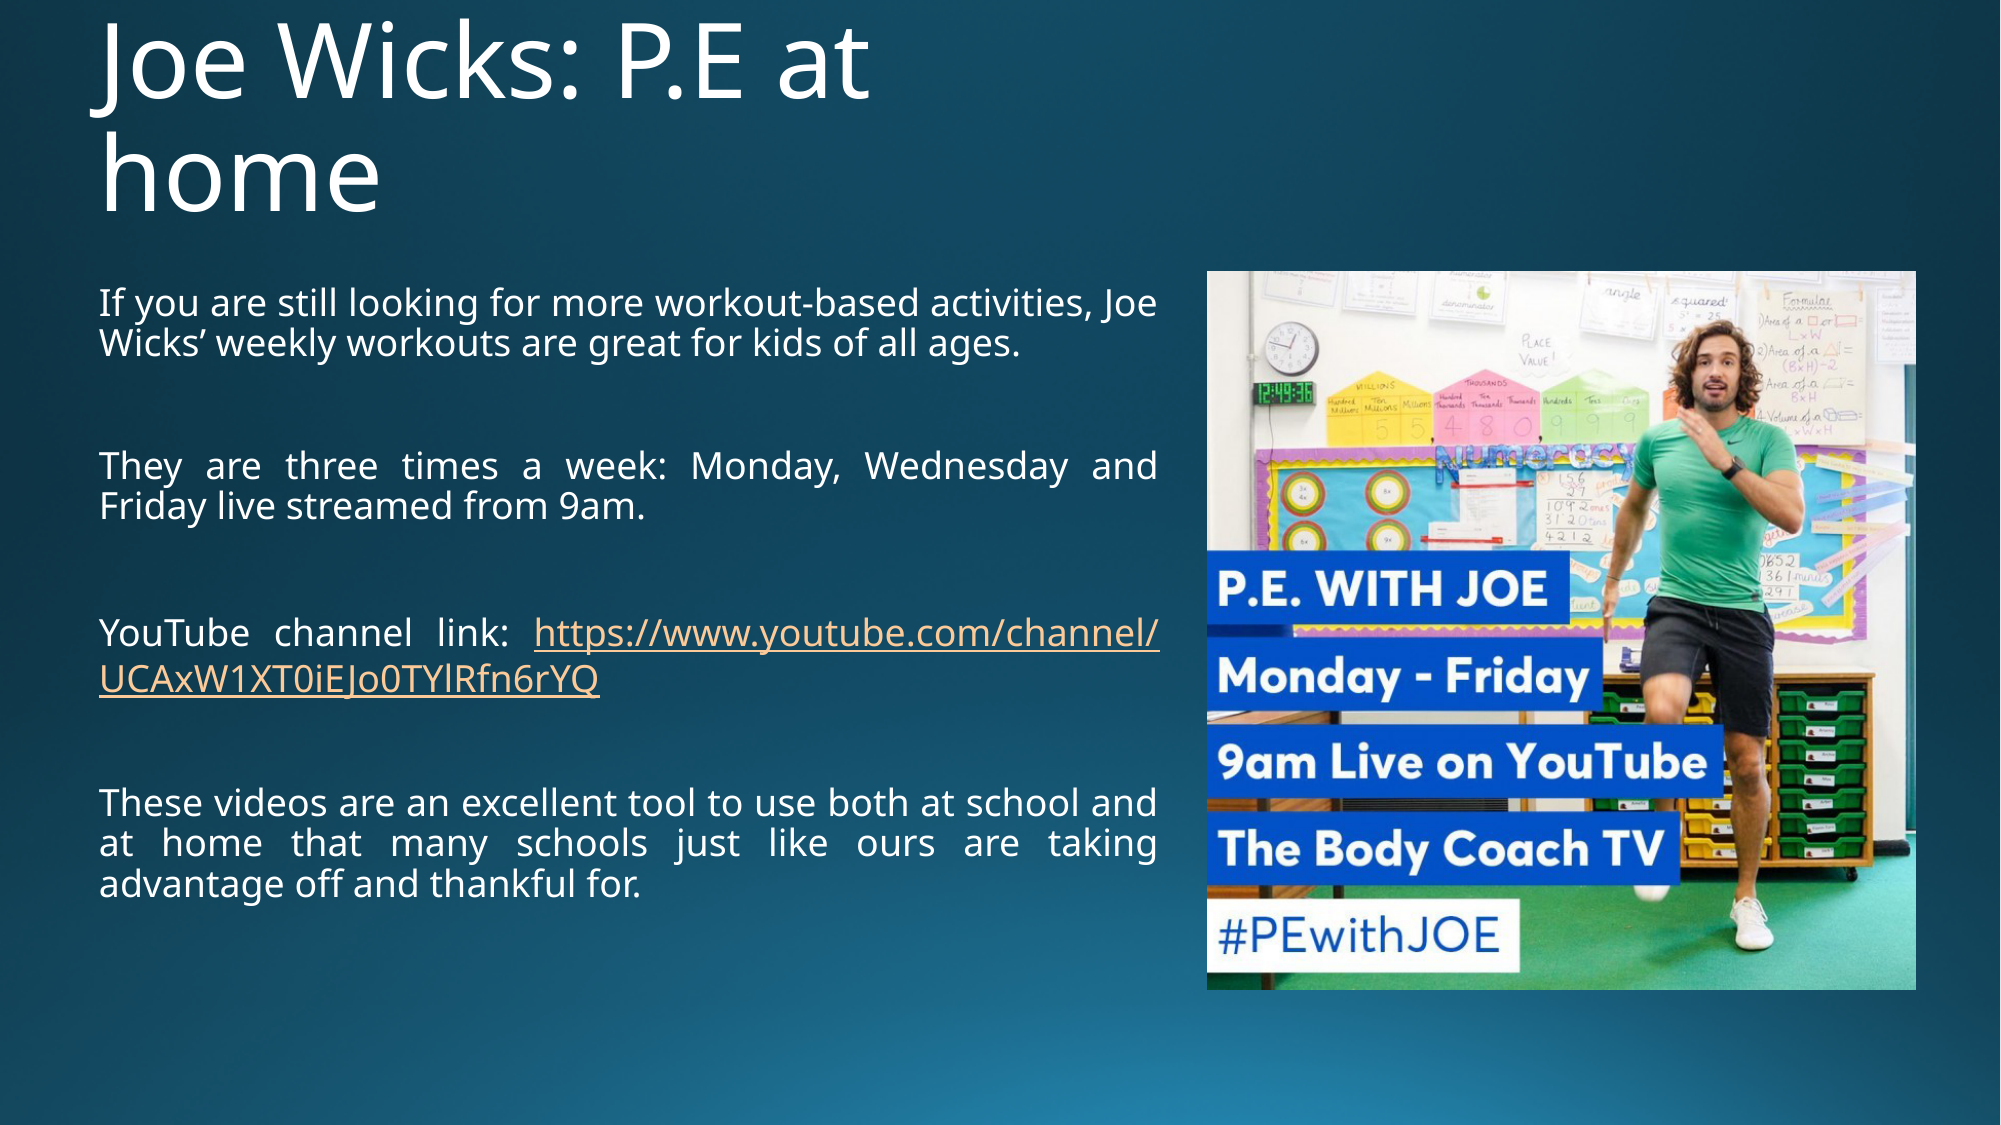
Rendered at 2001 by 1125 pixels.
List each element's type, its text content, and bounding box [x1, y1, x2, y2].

list If you are still looking for more workout-based activities, Joe Wicks’ weekly workouts are great for kids of all ages. They are three times a week: Monday, Wednesday and Friday live streamed from 9am. YouTube channel link: https://www.youtube.com/channel/UCAxW1XT0iEJo0TYlRfn6rYQ These videos are an excellent tool to use both at school and at home that many schools just like ours are taking advantage off and thankful for. [84, 276, 1175, 991]
title Joe Wicks: P.E at home [84, 0, 1175, 244]
picture [0, 0, 2001, 1125]
